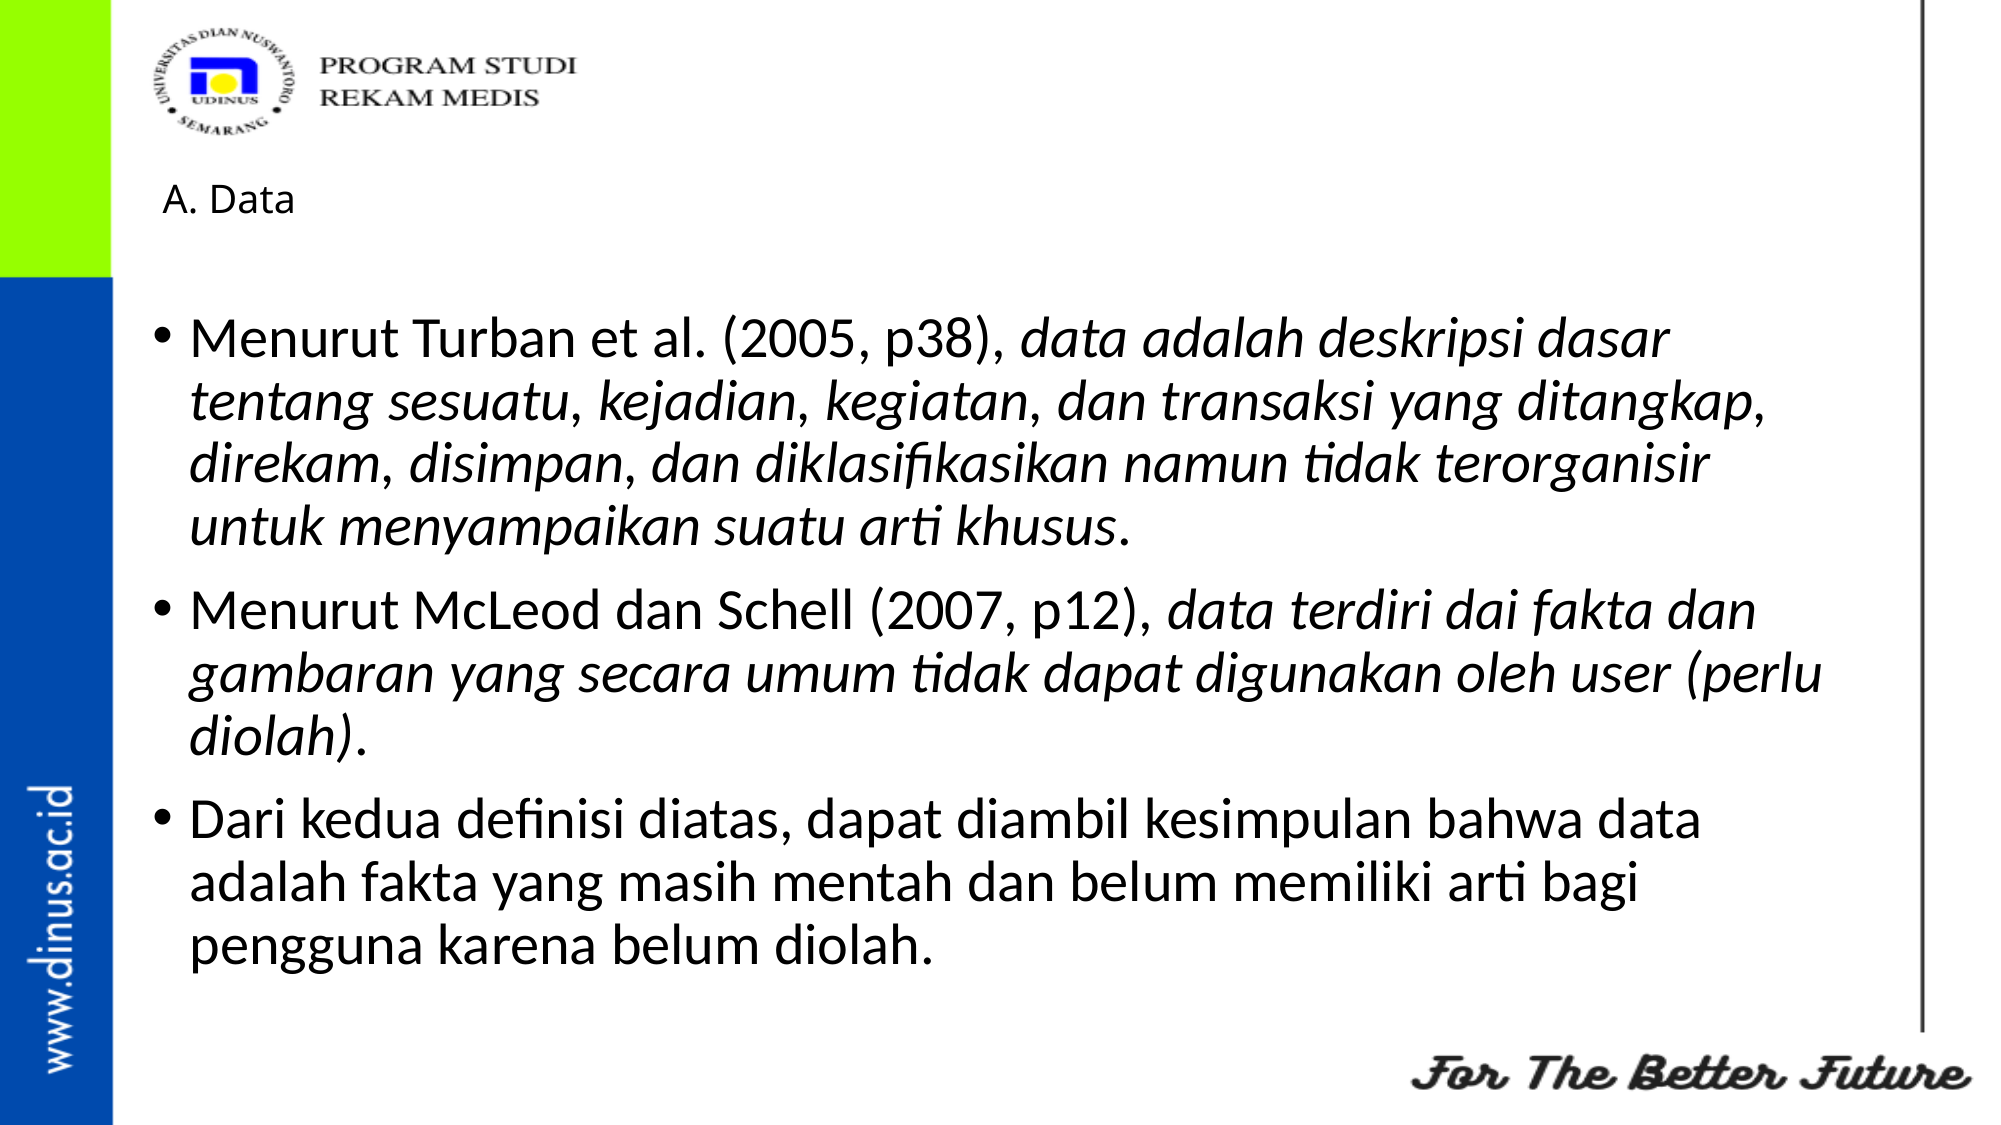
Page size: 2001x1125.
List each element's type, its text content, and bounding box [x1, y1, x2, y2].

list Menurut Turban et al. (2005, p38), data adalah deskripsi dasar tentang sesuatu, kejadian, kegiatan, dan transaksi yang ditangkap, direkam, disimpan, dan diklasifikasikan namun tidak terorganisir untuk menyampaikan suatu arti khusus. Menurut McLeod dan Schell (2007, p12), data terdiri dai fakta dan gambaran yang secara umum tidak dapat digunakan oleh user (perlu diolah). Dari kedua definisi diatas, dapat diambil kesimpulan bahwa data adalah fakta yang masih mentah dan belum memiliki arti bagi pengguna karena belum diolah. [137, 299, 1863, 1014]
picture [0, 0, 2001, 1125]
title A. Data [137, 129, 1863, 278]
